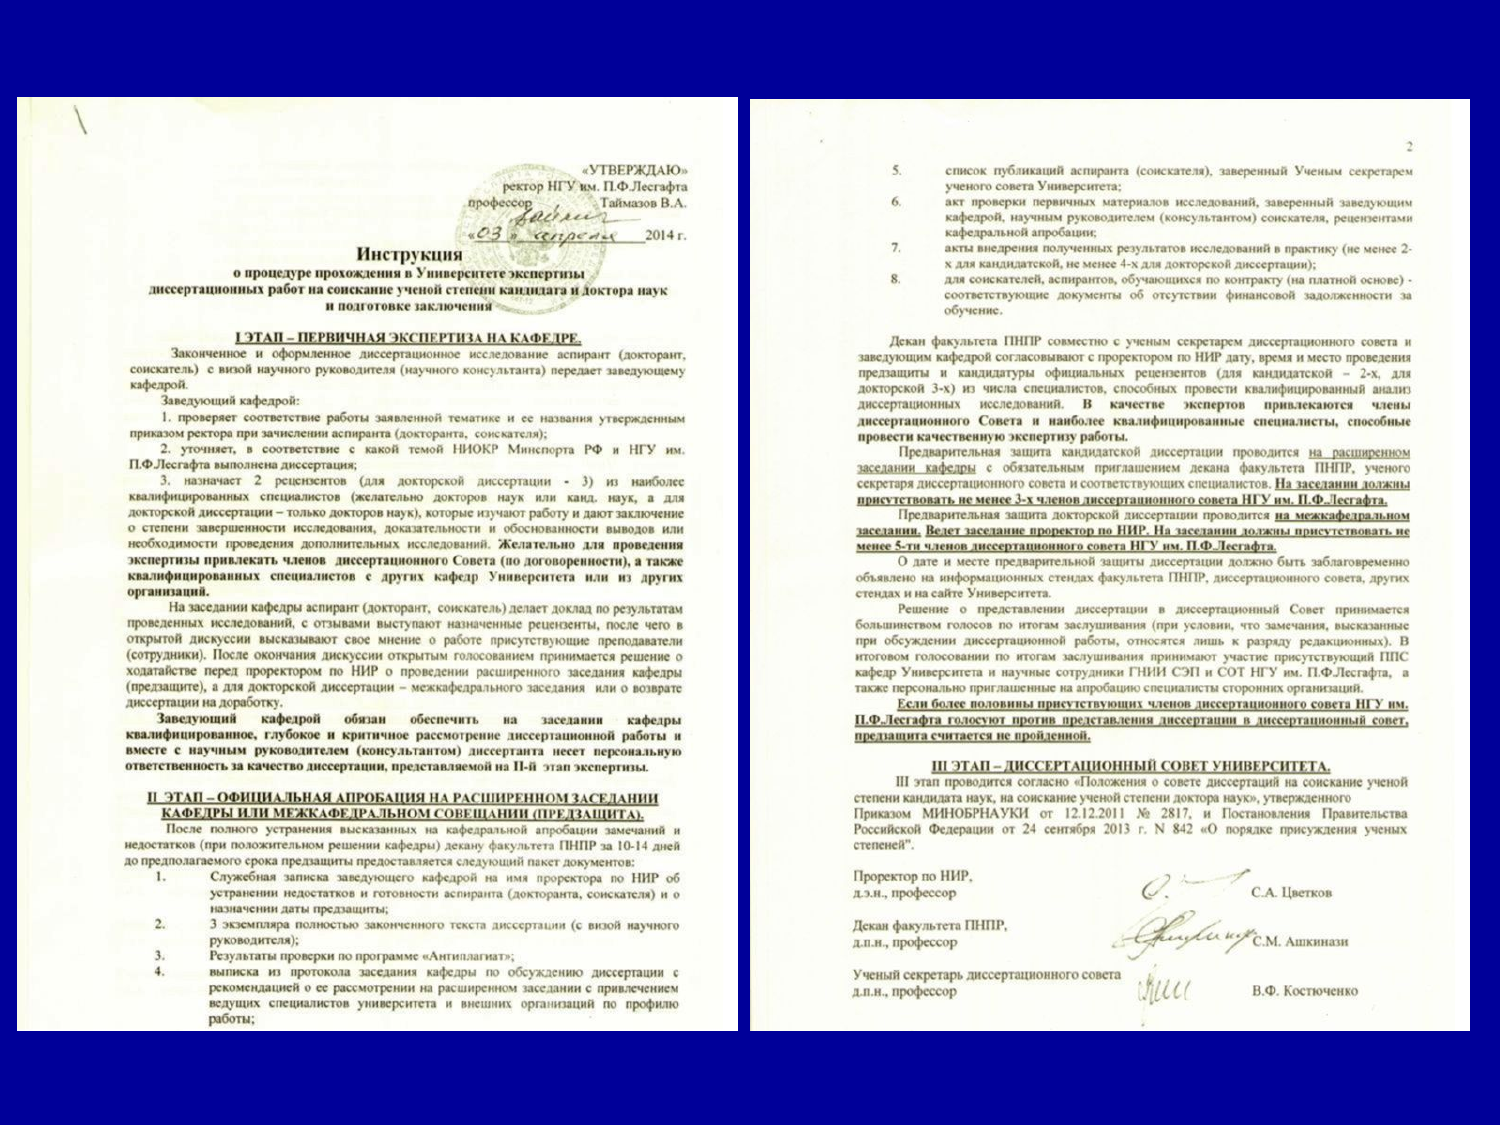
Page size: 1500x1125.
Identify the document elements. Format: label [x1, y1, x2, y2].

picture [17, 97, 738, 1031]
picture [749, 98, 1471, 1032]
